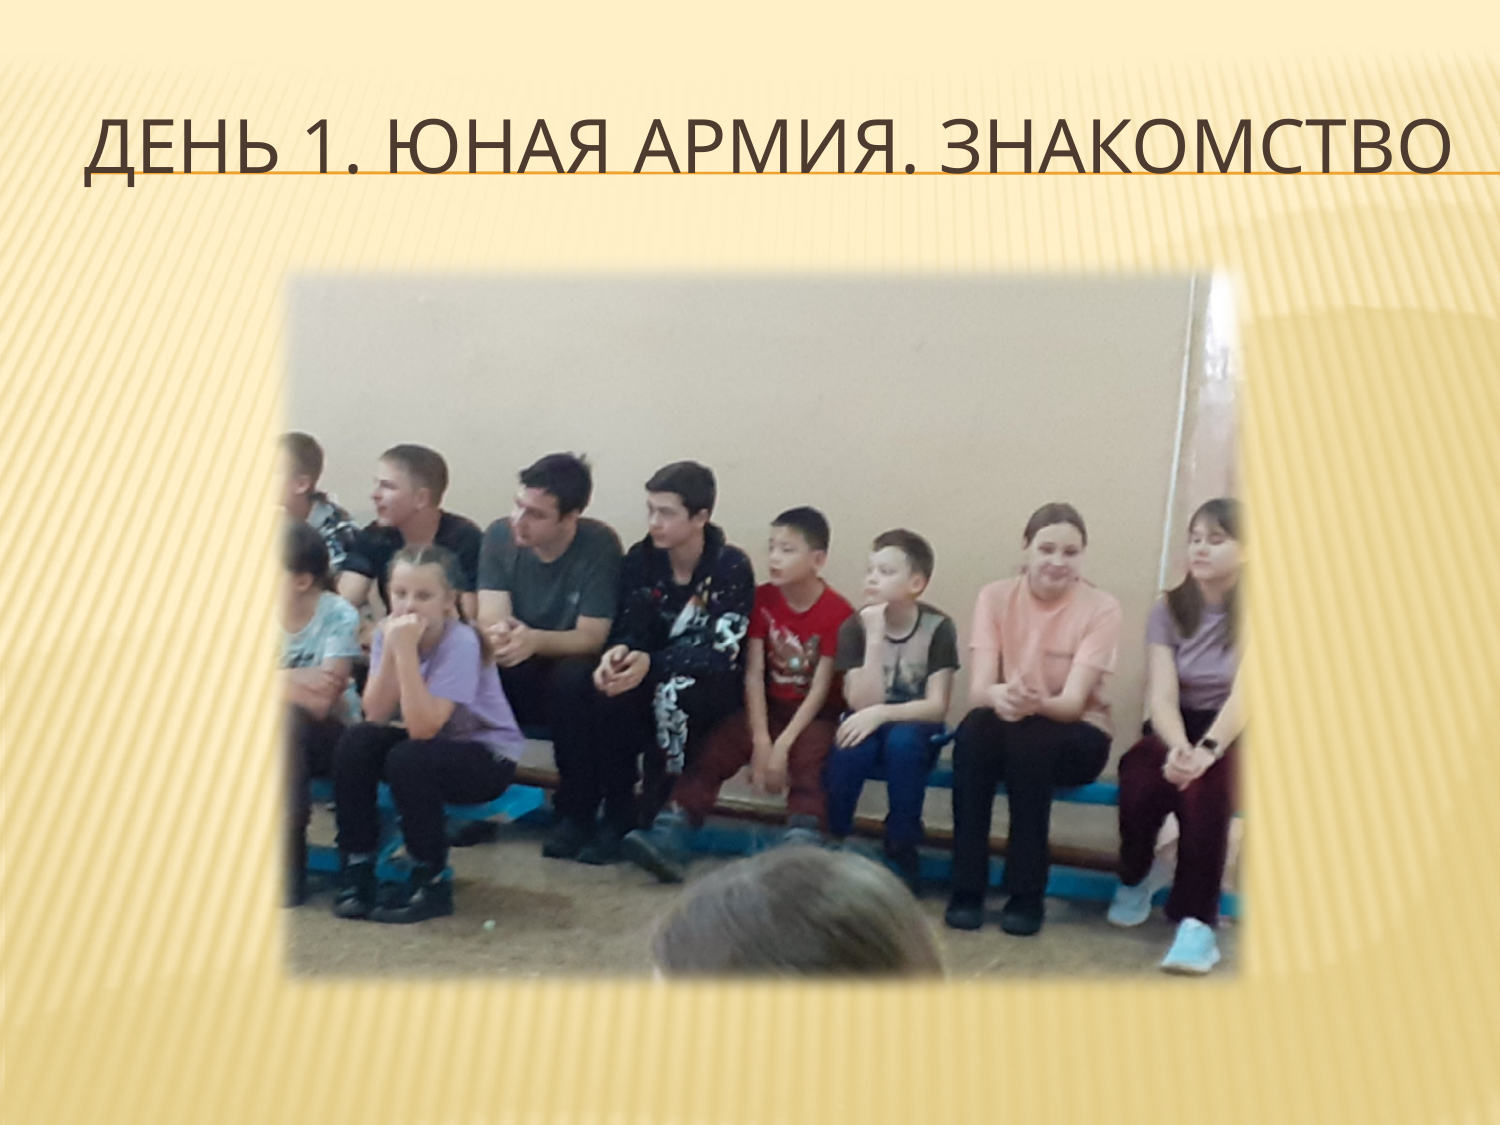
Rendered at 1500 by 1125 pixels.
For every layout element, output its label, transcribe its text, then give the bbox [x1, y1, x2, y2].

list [267, 254, 1258, 998]
title день 1. юная армия. знакомство [50, 75, 1475, 213]
